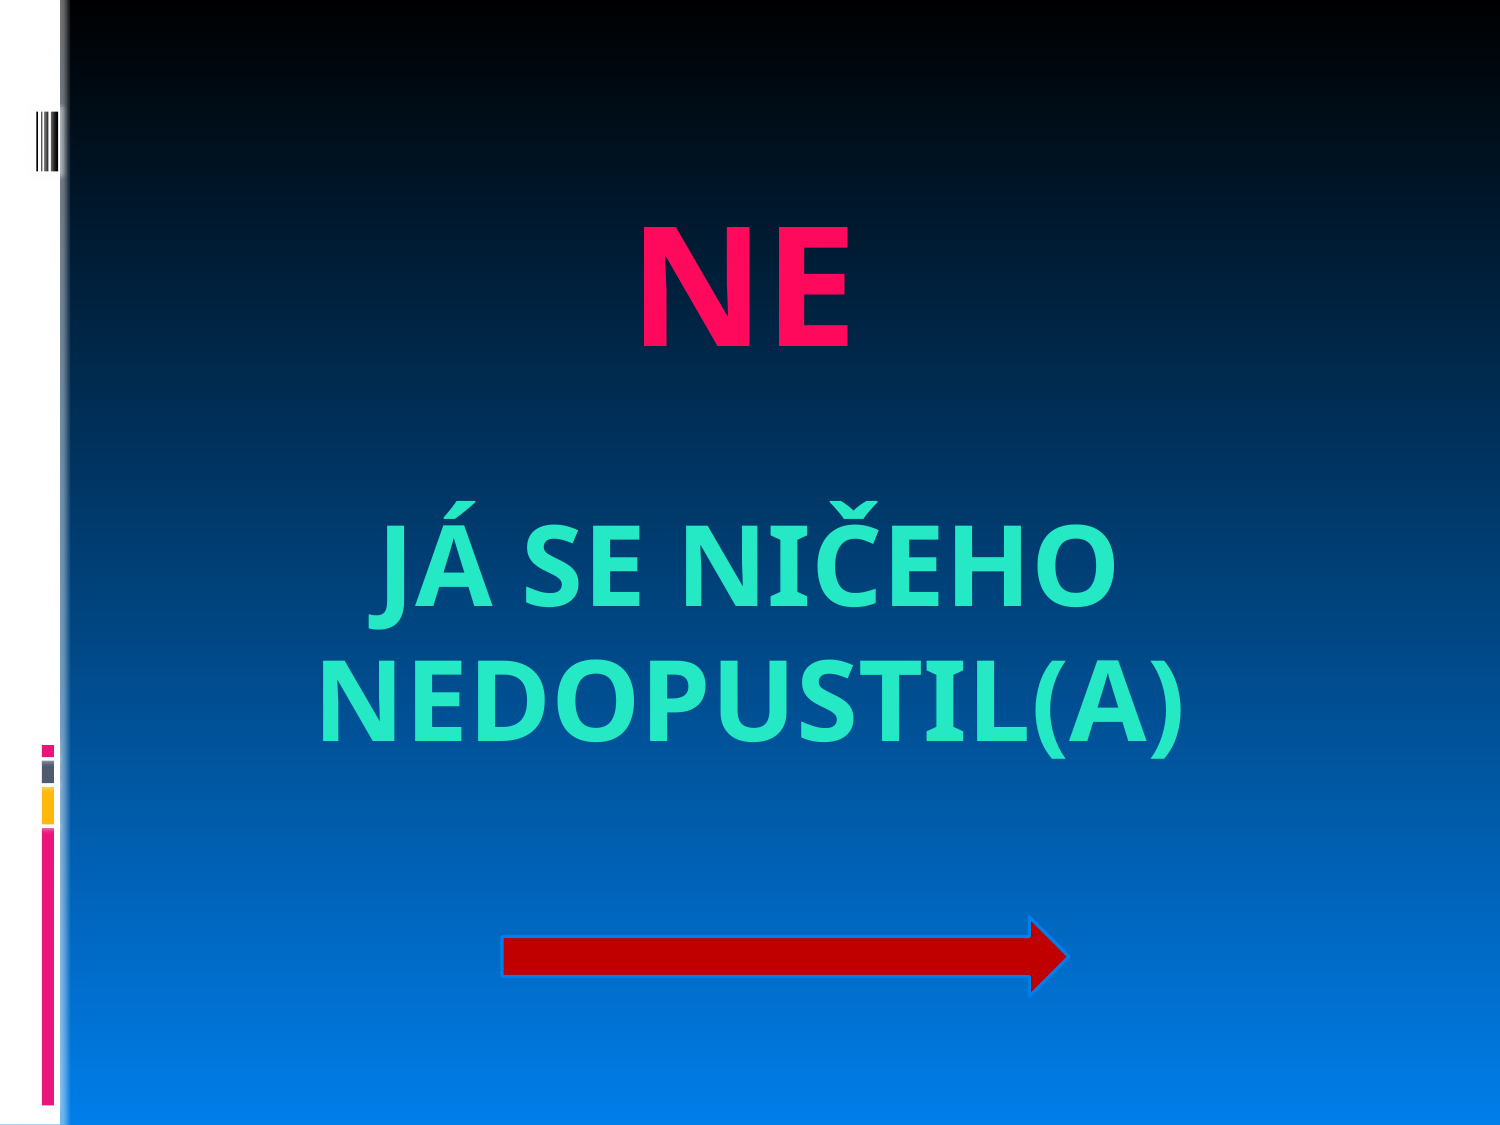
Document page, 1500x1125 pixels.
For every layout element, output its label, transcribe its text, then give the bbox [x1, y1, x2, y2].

text_box JÁ SE NIČEHO NEDOPUSTIL(A) [299, 486, 1201, 772]
text_box [500, 915, 1071, 998]
text_box NE [614, 172, 874, 388]
